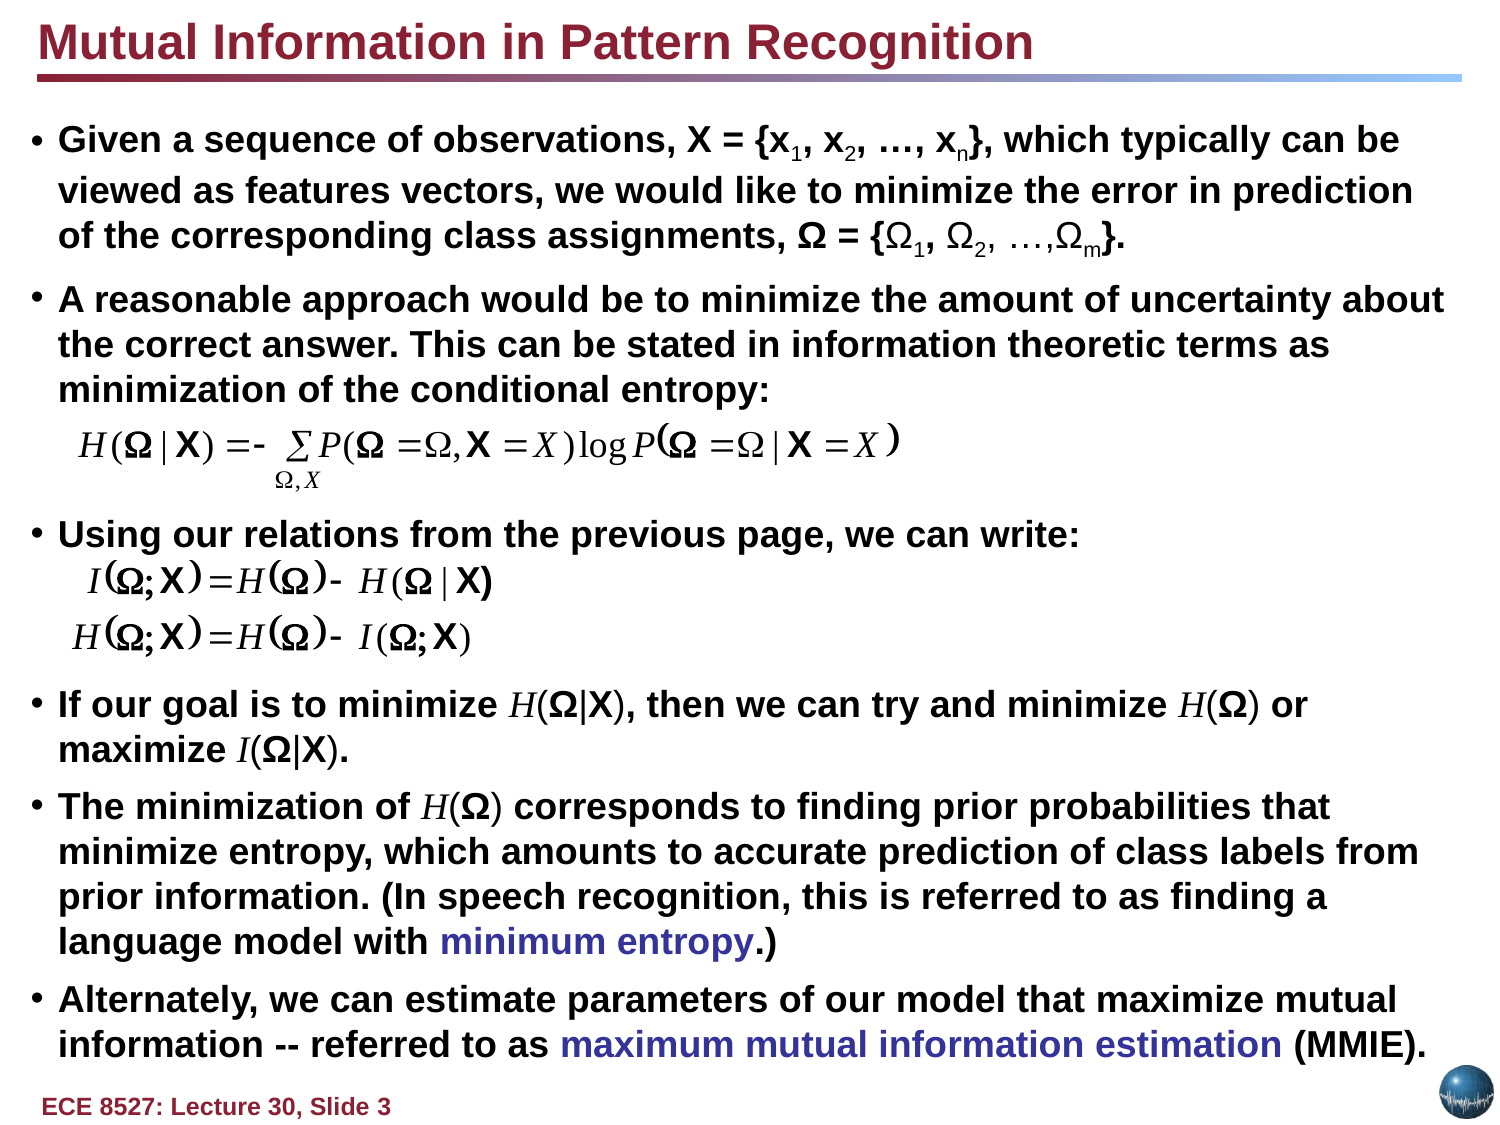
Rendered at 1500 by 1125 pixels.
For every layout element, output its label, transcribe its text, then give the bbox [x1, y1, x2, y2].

picture [1439, 1065, 1494, 1119]
text_box Mutual Information in Pattern Recognition [37, 9, 1163, 70]
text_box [67, 560, 497, 663]
text_box Given a sequence of observations, X = {x1, x2, …, xn}, which typically can be viewed as features vectors, we would like to minimize the error in prediction of the corresponding class assignments, Ω = {Ω1, Ω2, …,Ωm}. A reasonable approach would be to minimize the amount of uncertainty about the correct answer. This can be stated in information theoretic terms as minimization of the conditional entropy: Using our relations from the previous page, we can write: If our goal is to minimize H(Ω|X), then we can try and minimize H(Ω) or maximize I(Ω|X). The minimization of H(Ω) corresponds to finding prior probabilities that minimize entropy, which amounts to accurate prediction of class labels from prior information. (In speech recognition, this is referred to as finding a language model with minimum entropy.) Alternately, we can estimate parameters of our model that maximize mutual information -- referred to as maximum mutual information estimation (MMIE). [30, 114, 1456, 1065]
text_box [73, 423, 899, 499]
